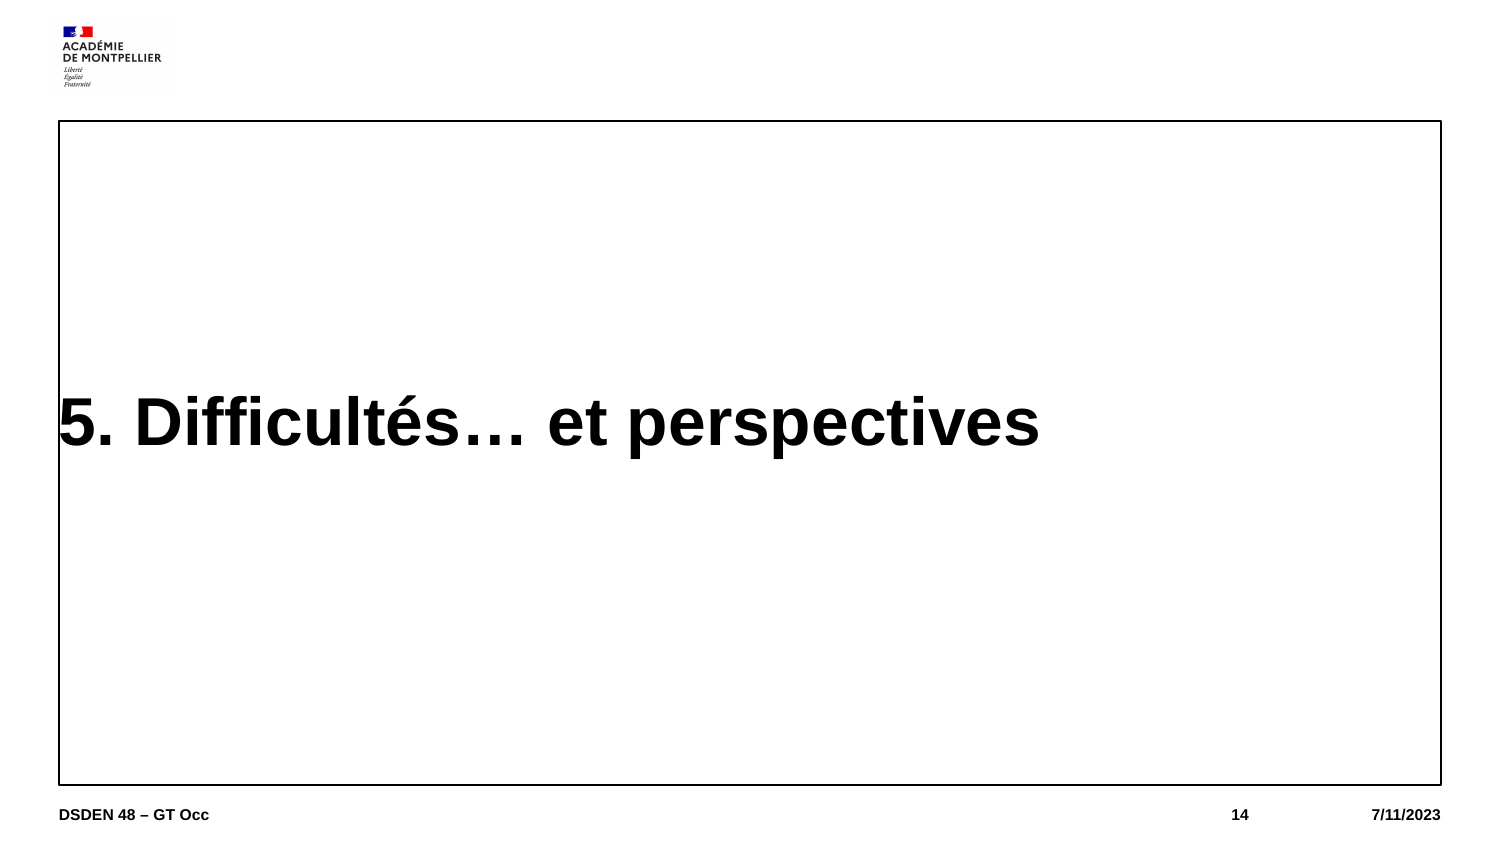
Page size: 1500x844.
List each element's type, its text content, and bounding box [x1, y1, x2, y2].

slide_number 14 [1027, 784, 1249, 844]
title 5. Difficultés… et perspectives [58, 120, 1442, 786]
picture [53, 16, 172, 97]
footer DSDEN 48 – GT Occ [59, 784, 1027, 844]
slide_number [1249, 784, 1441, 844]
